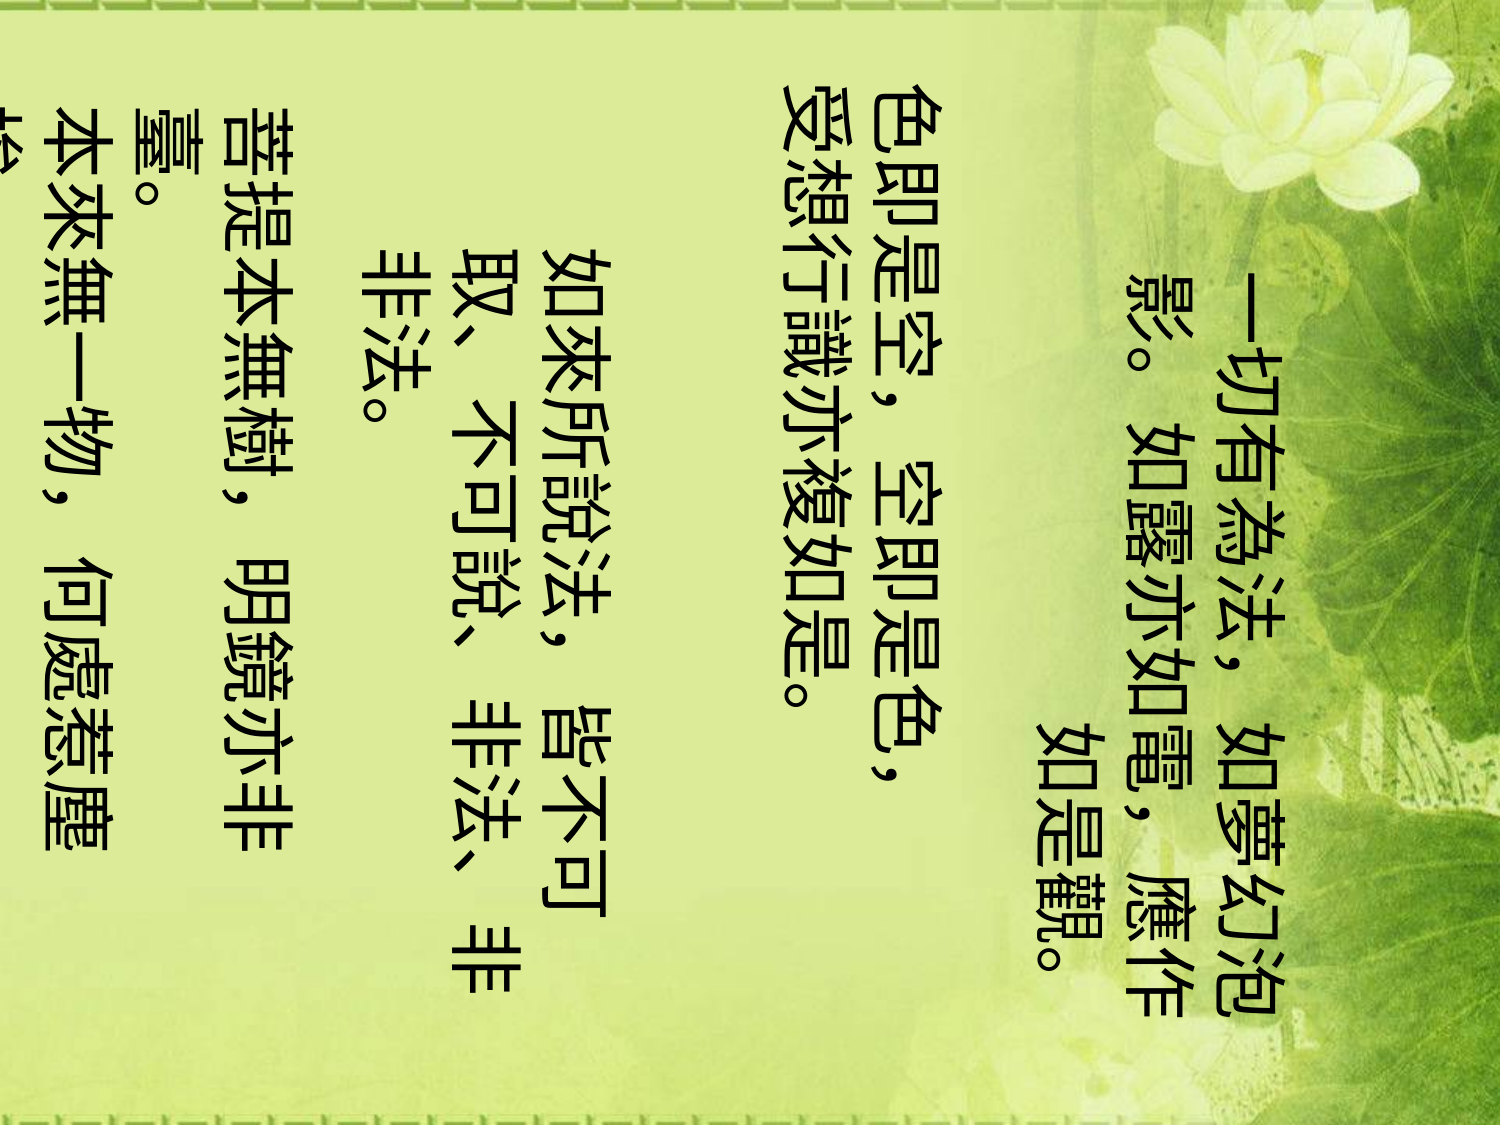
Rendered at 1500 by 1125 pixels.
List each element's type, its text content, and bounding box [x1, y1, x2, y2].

text_box 一切有為法，如夢幻泡影。如露亦如電，應作如是觀。 [1092, 184, 1305, 1035]
text_box 如來所說法，皆不可取、不可說、非法、非非法。 [419, 231, 632, 1059]
text_box 色即是空，空即是色，受想行識亦複如是。 [750, 66, 963, 894]
text_box 菩提本無樹，明鏡亦非臺。 本來無一物，何處惹塵埃。 [100, 89, 313, 953]
picture [0, 0, 1500, 1125]
